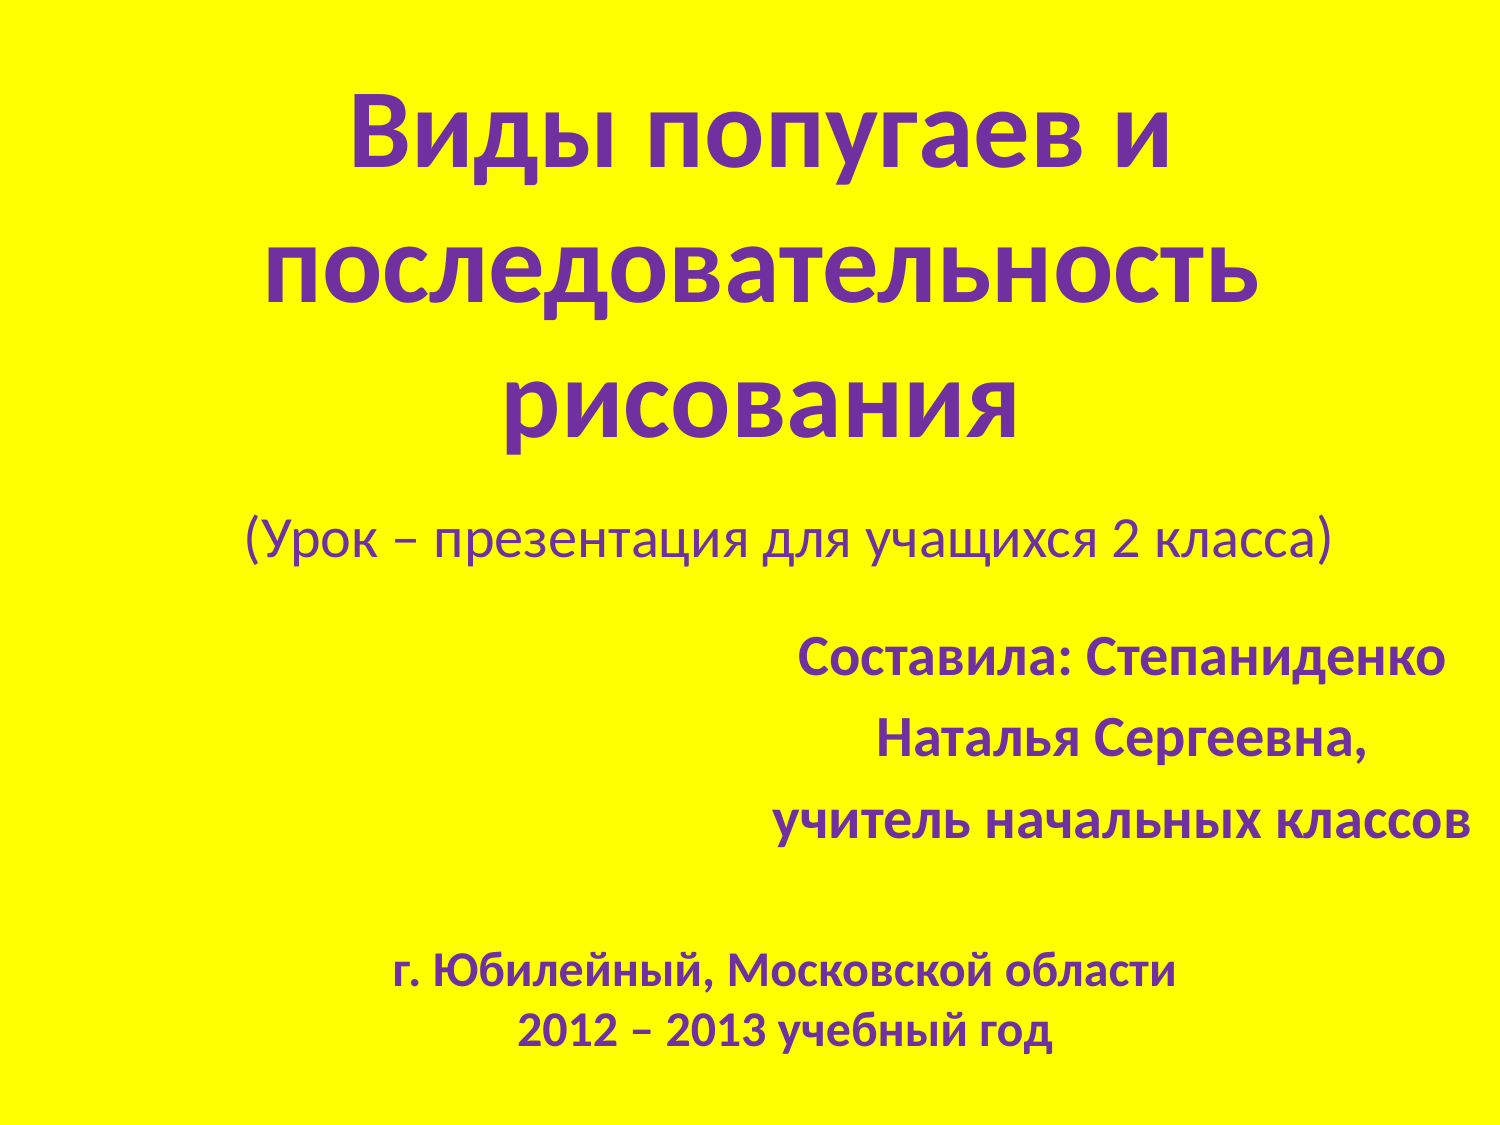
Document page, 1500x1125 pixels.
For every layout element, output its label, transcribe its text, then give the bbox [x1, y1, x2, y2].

text_box (Урок – презентация для учащихся 2 класса) [228, 492, 1350, 577]
text_box г. Юбилейный, Московской области 2012 – 2013 учебный год [377, 928, 1192, 1064]
title Виды попугаев и последовательность рисования [123, 136, 1400, 379]
subtitle Составила: Степаниденко Наталья Сергеевна, учитель начальных классов [597, 609, 1500, 898]
